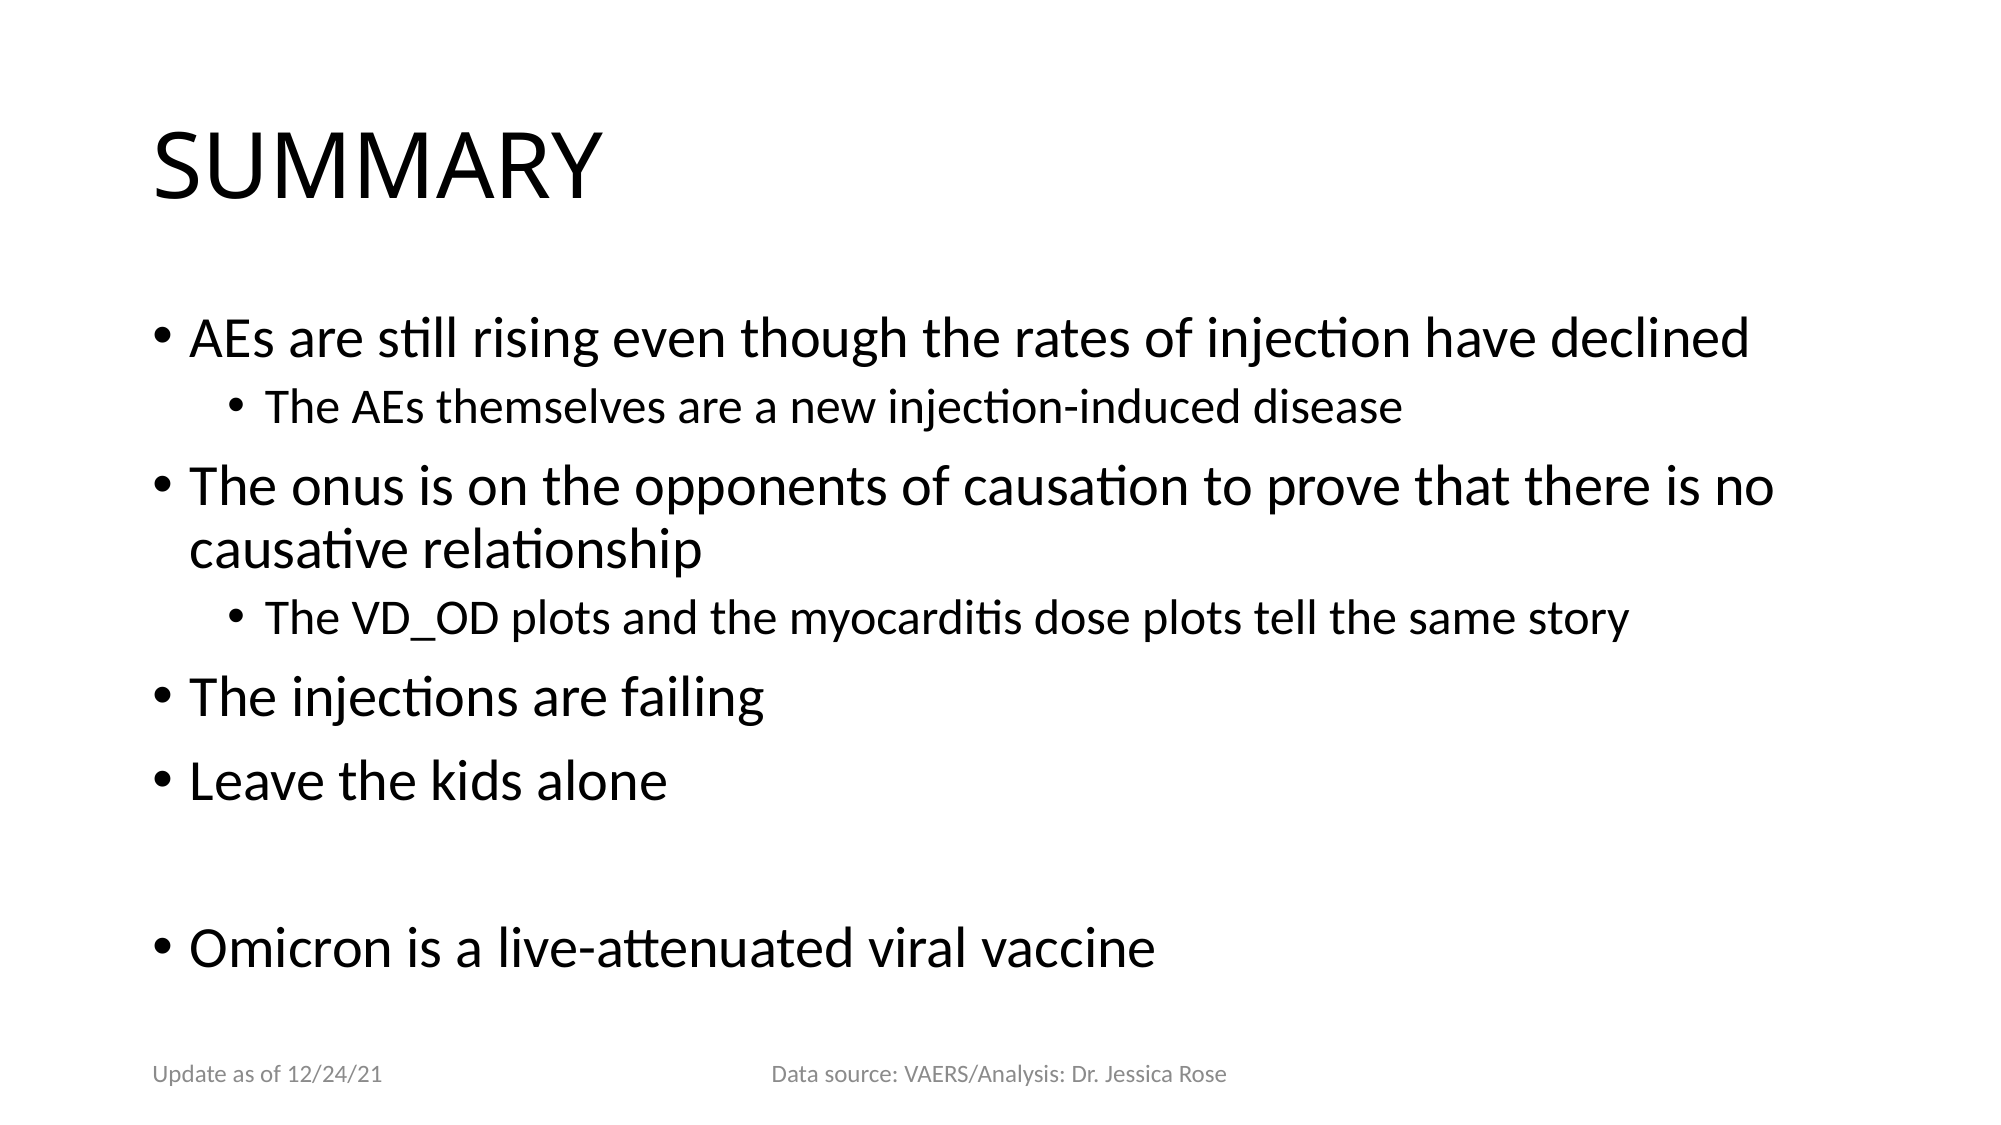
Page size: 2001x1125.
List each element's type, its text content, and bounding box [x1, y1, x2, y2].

list AEs are still rising even though the rates of injection have declined The AEs themselves are a new injection-induced disease The onus is on the opponents of causation to prove that there is no causative relationship The VD_OD plots and the myocarditis dose plots tell the same story The injections are failing Leave the kids alone Omicron is a live-attenuated viral vaccine [137, 299, 1863, 1014]
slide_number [137, 1042, 588, 1103]
title SUMMARY [137, 59, 1863, 278]
footer Data source: VAERS/Analysis: Dr. Jessica Rose [662, 1042, 1338, 1103]
